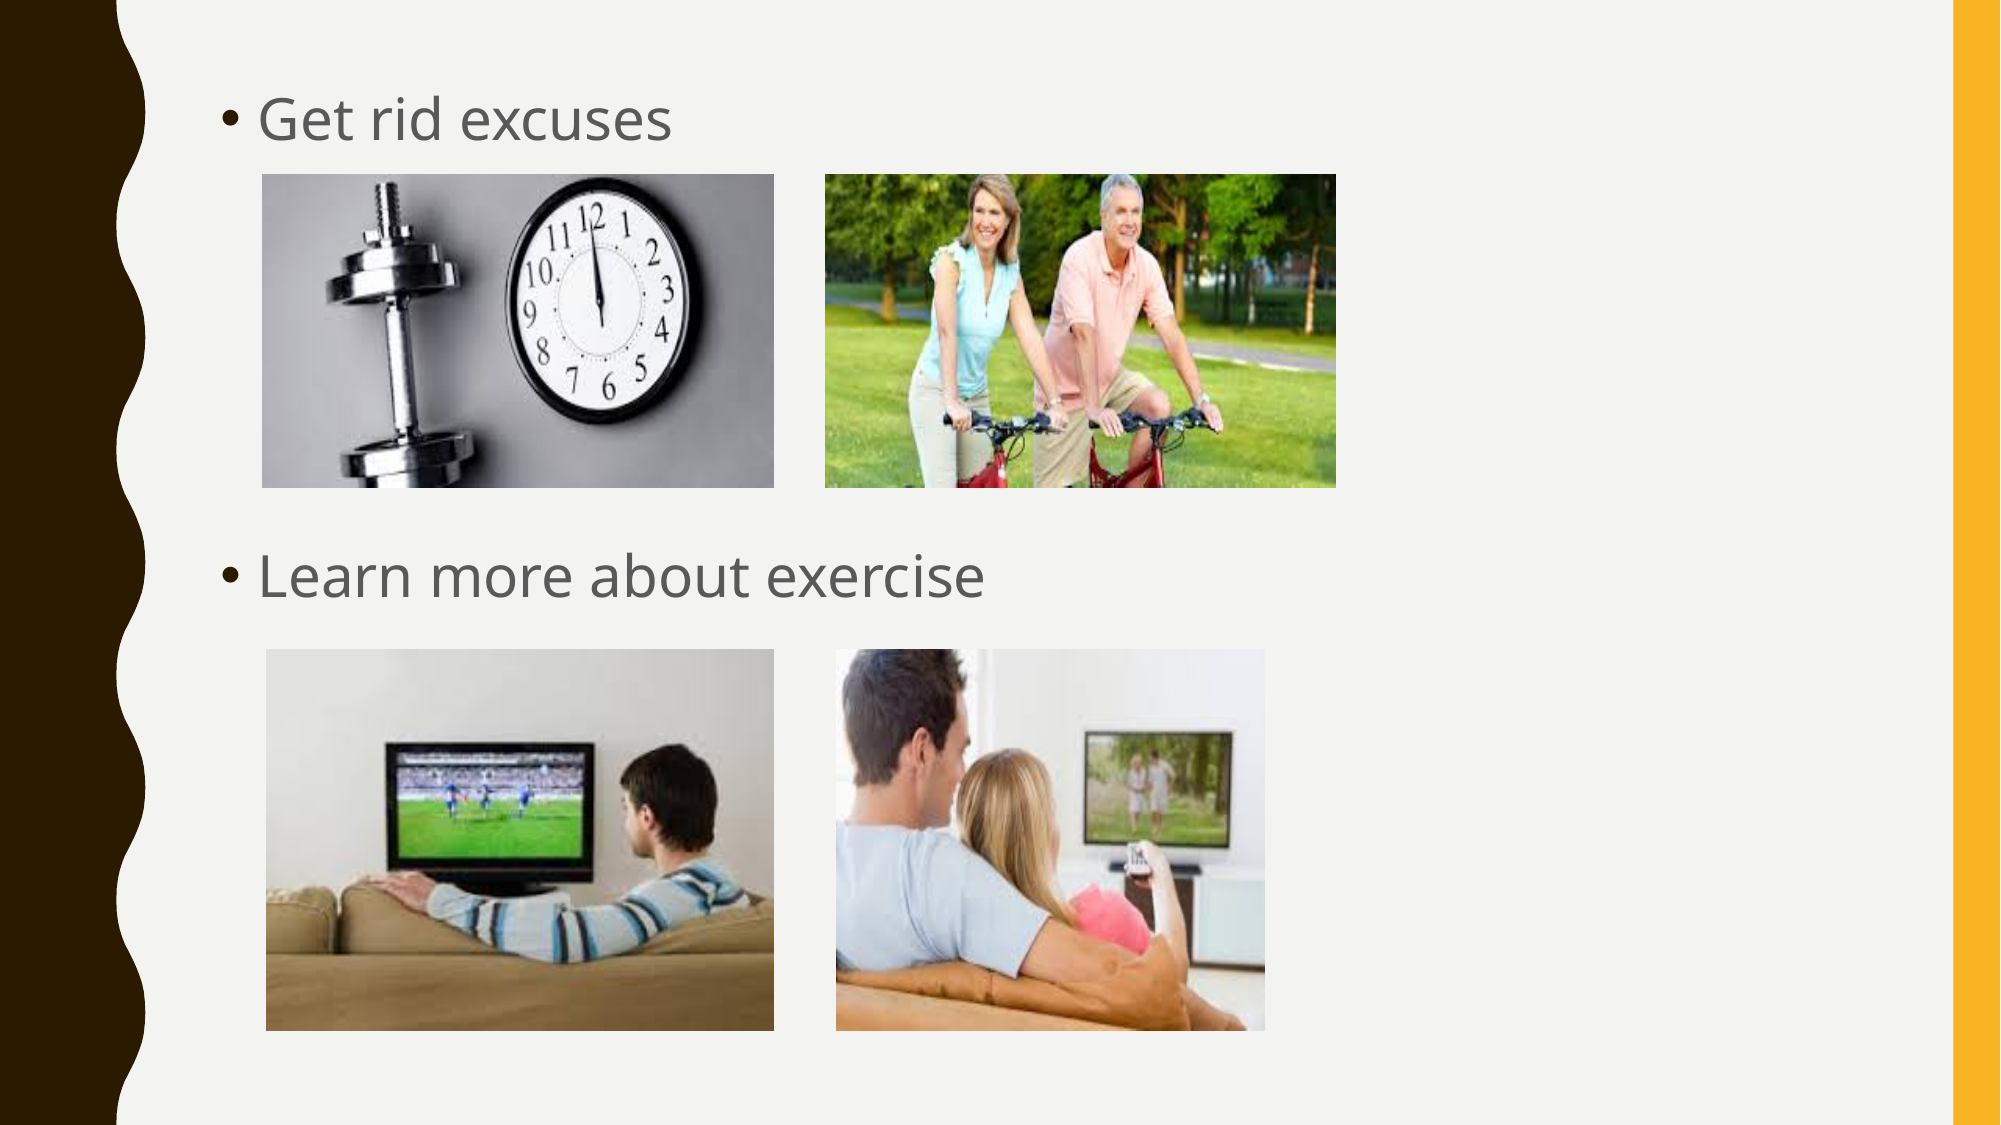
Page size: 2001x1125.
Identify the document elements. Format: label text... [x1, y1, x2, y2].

picture [266, 649, 774, 1031]
picture [824, 174, 1336, 488]
list Get rid excuses Learn more about exercise [205, 67, 1875, 965]
picture [836, 649, 1265, 1031]
picture [262, 174, 774, 488]
